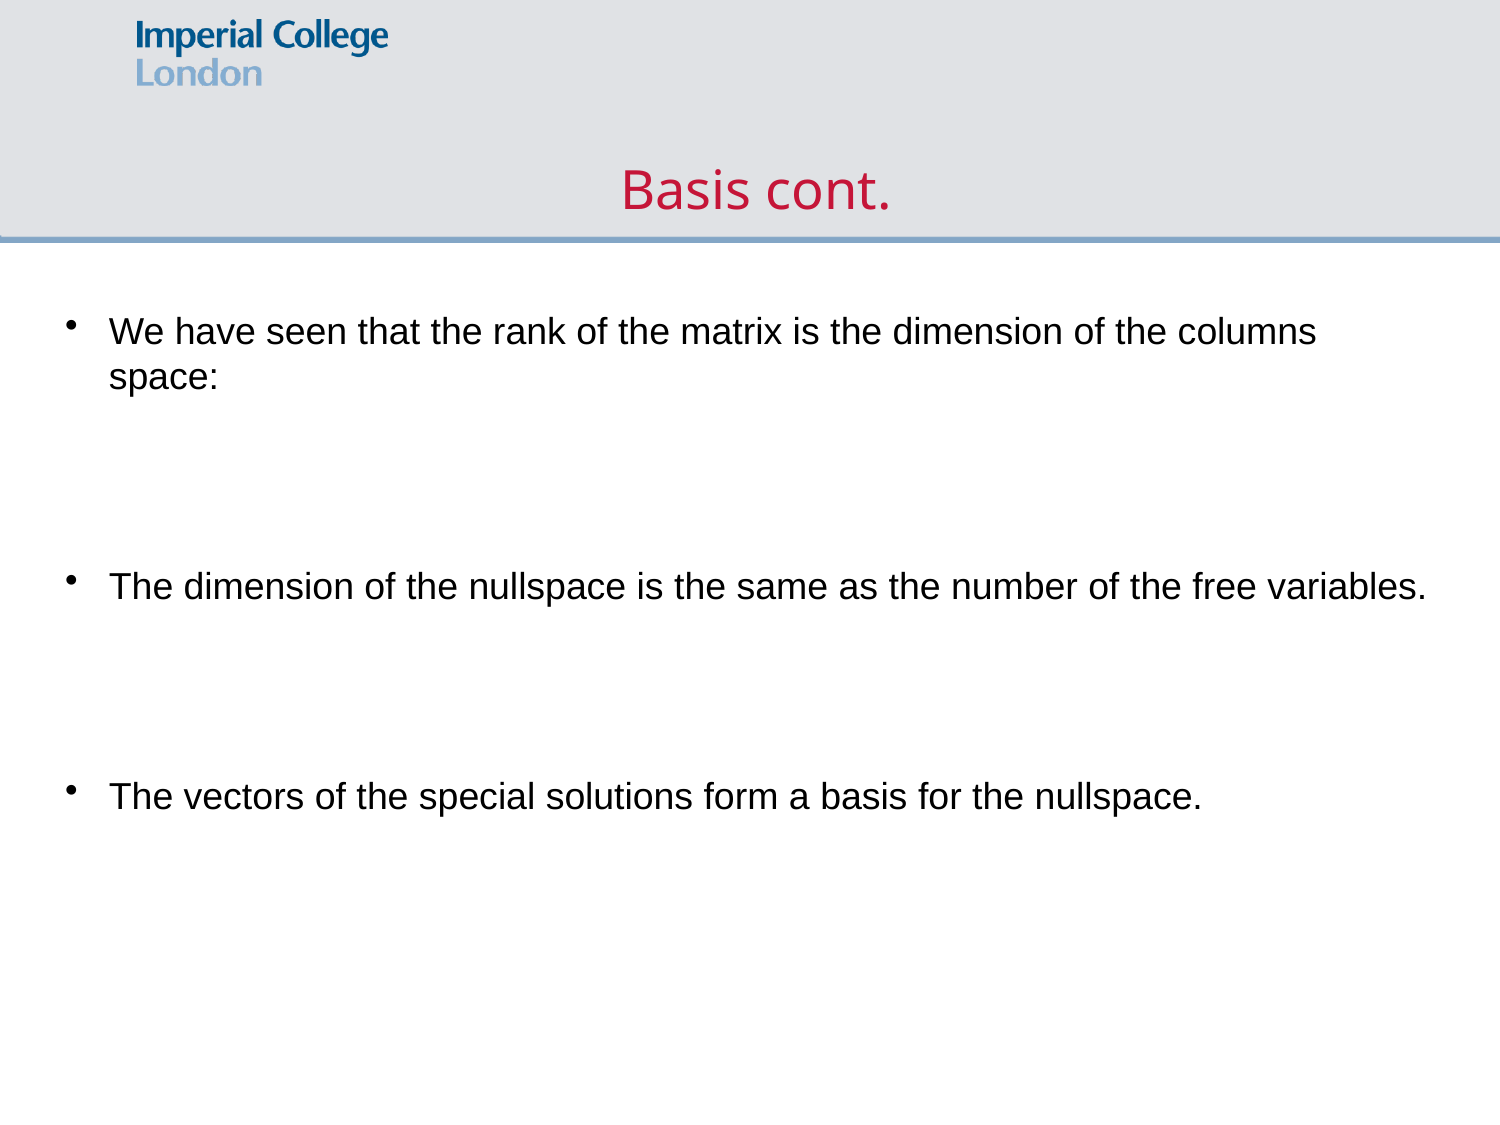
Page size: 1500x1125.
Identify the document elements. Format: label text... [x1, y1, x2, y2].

picture [0, 0, 1500, 243]
title Basis cont. [137, 115, 1375, 220]
